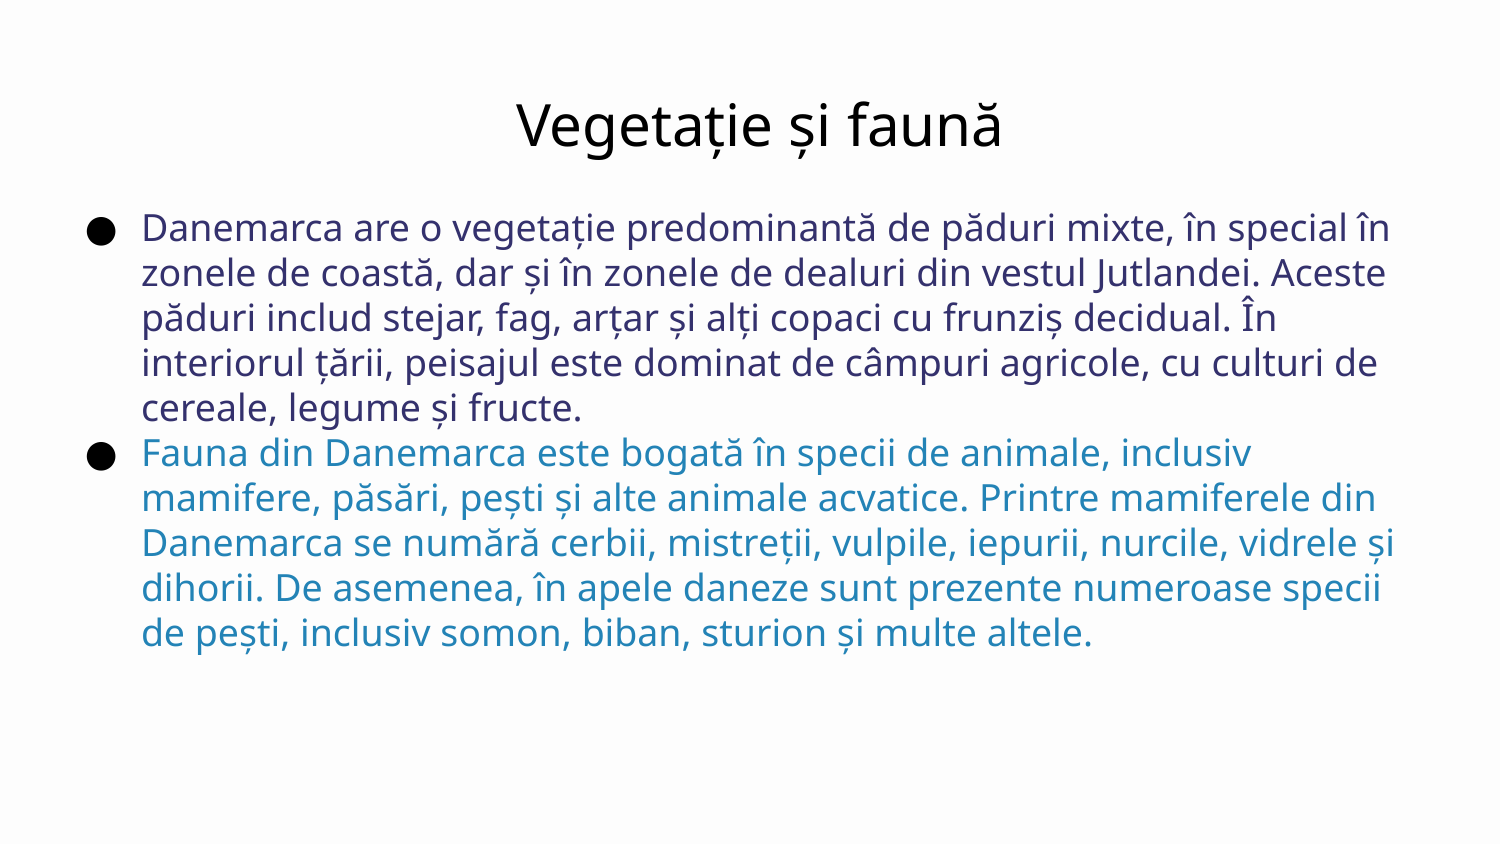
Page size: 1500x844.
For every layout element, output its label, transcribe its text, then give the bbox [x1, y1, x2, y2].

list Danemarca are o vegetație predominantă de păduri mixte, în special în zonele de coastă, dar și în zonele de dealuri din vestul Jutlandei. Aceste păduri includ stejar, fag, arțar și alți copaci cu frunziș decidual. În interiorul țării, peisajul este dominat de câmpuri agricole, cu culturi de cereale, legume și fructe. Fauna din Danemarca este bogată în specii de animale, inclusiv mamifere, păsări, pești și alte animale acvatice. Printre mamiferele din Danemarca se numără cerbii, mistreții, vulpile, iepurii, nurcile, vidrele și dihorii. De asemenea, în apele daneze sunt prezente numeroase specii de pești, inclusiv somon, biban, sturion și multe altele. [51, 189, 1449, 750]
title Vegetaţie şi faună [51, 72, 1449, 167]
